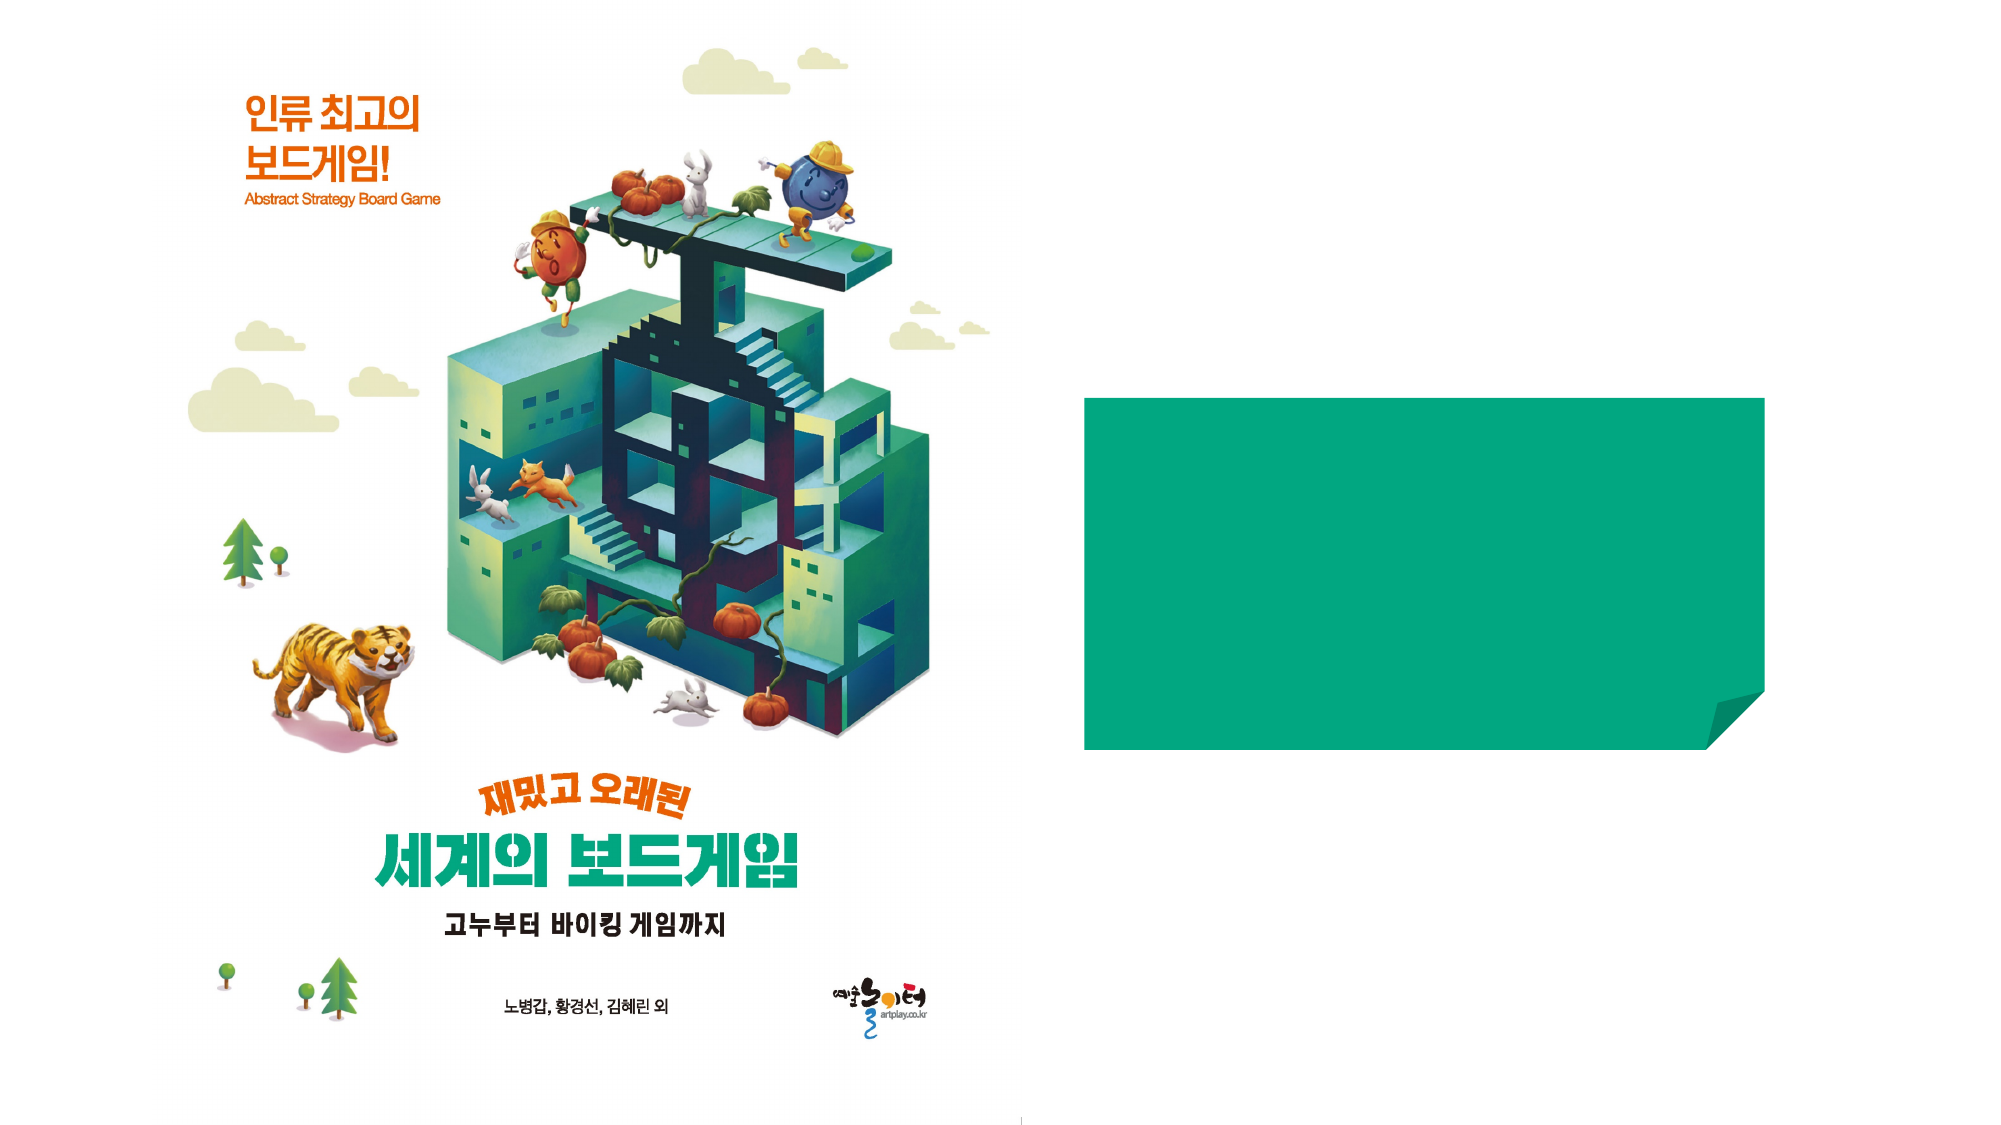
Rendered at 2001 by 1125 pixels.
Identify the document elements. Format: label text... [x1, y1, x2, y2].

text_box 고누놀이 첫걸음 틱택토 Tic Tac Toe [1084, 397, 1765, 750]
picture [152, 0, 1022, 1125]
